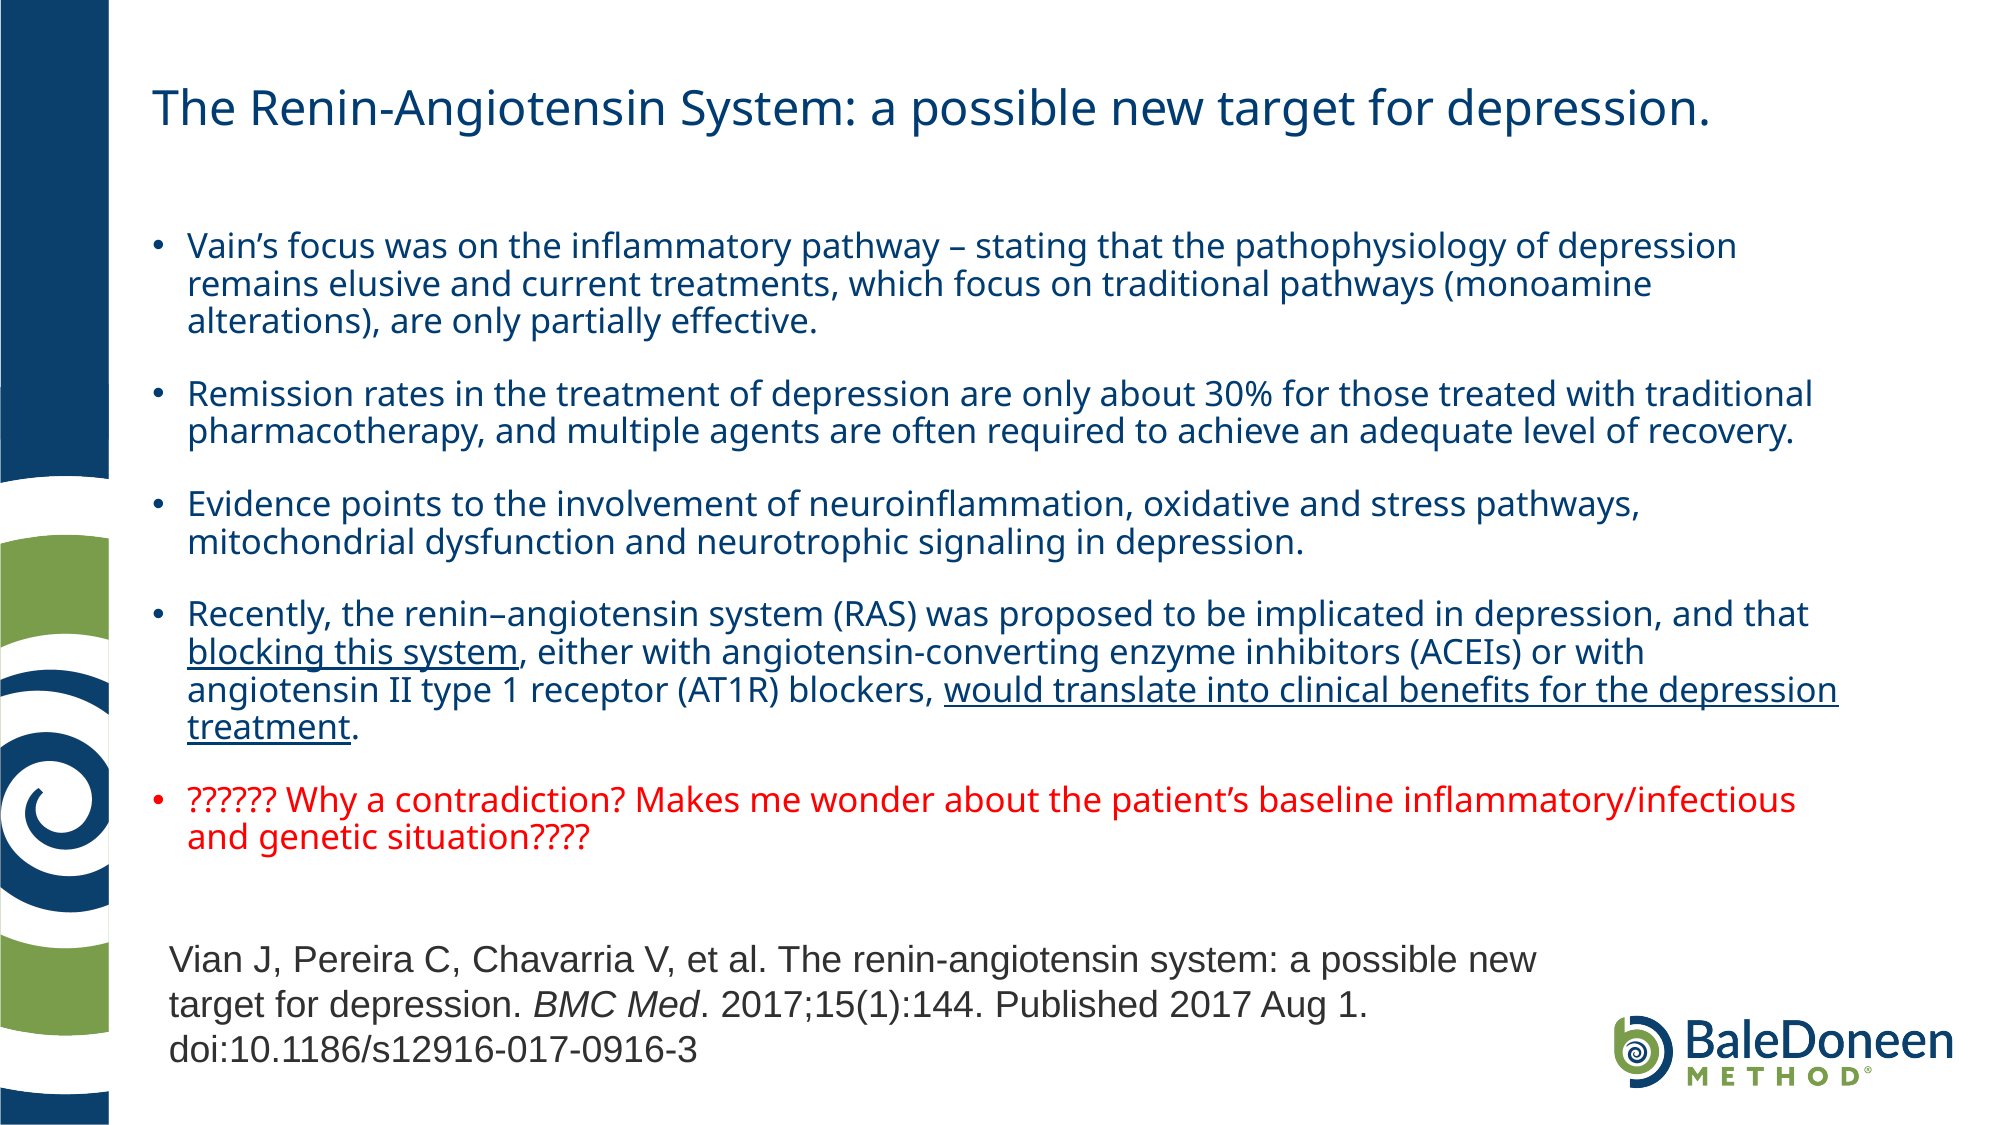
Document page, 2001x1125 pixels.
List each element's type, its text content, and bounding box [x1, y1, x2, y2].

picture [0, 0, 2001, 1125]
list Vain’s focus was on the inflammatory pathway – stating that the pathophysiology of depression remains elusive and current treatments, which focus on traditional pathways (monoamine alterations), are only partially effective. Remission rates in the treatment of depression are only about 30% for those treated with traditional pharmacotherapy, and multiple agents are often required to achieve an adequate level of recovery. Evidence points to the involvement of neuroinflammation, oxidative and stress pathways, mitochondrial dysfunction and neurotrophic signaling in depression. Recently, the renin–angiotensin system (RAS) was proposed to be implicated in depression, and that blocking this system, either with angiotensin-converting enzyme inhibitors (ACEIs) or with angiotensin II type 1 receptor (AT1R) blockers, would translate into clinical benefits for the depression treatment. ?????? Why a contradiction? Makes me wonder about the patient’s baseline inflammatory/infectious and genetic situation???? [137, 220, 1863, 916]
text_box Vian J, Pereira C, Chavarria V, et al. The renin-angiotensin system: a possible new target for depression. BMC Med. 2017;15(1):144. Published 2017 Aug 1. doi:10.1186/s12916-017-0916-3 [154, 928, 1611, 1078]
title The Renin-Angiotensin System: a possible new target for depression. [137, 59, 1863, 160]
